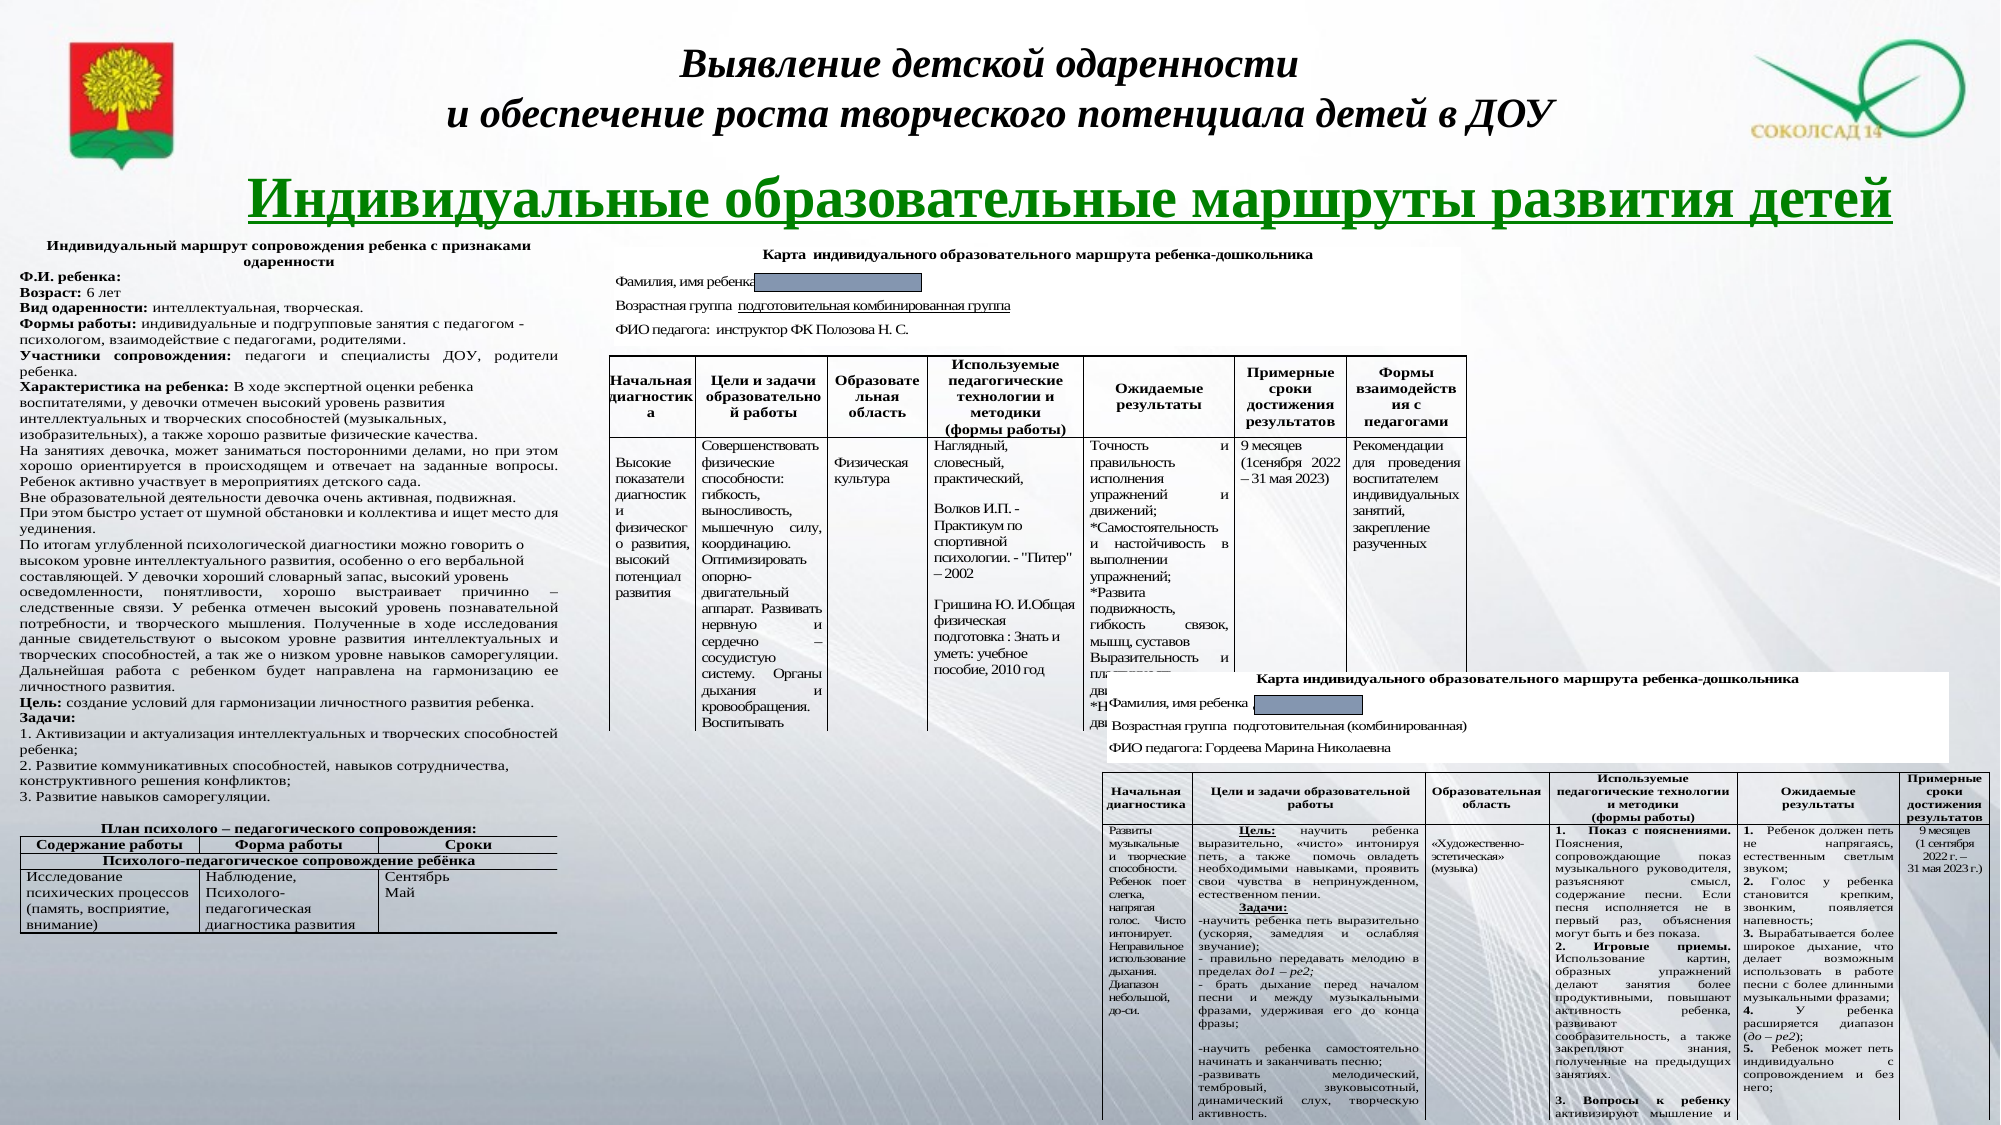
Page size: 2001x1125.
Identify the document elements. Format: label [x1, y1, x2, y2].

text_box [19, 237, 557, 934]
text_box [1091, 663, 2000, 1120]
text_box [598, 237, 1479, 731]
picture [0, 0, 2000, 1125]
